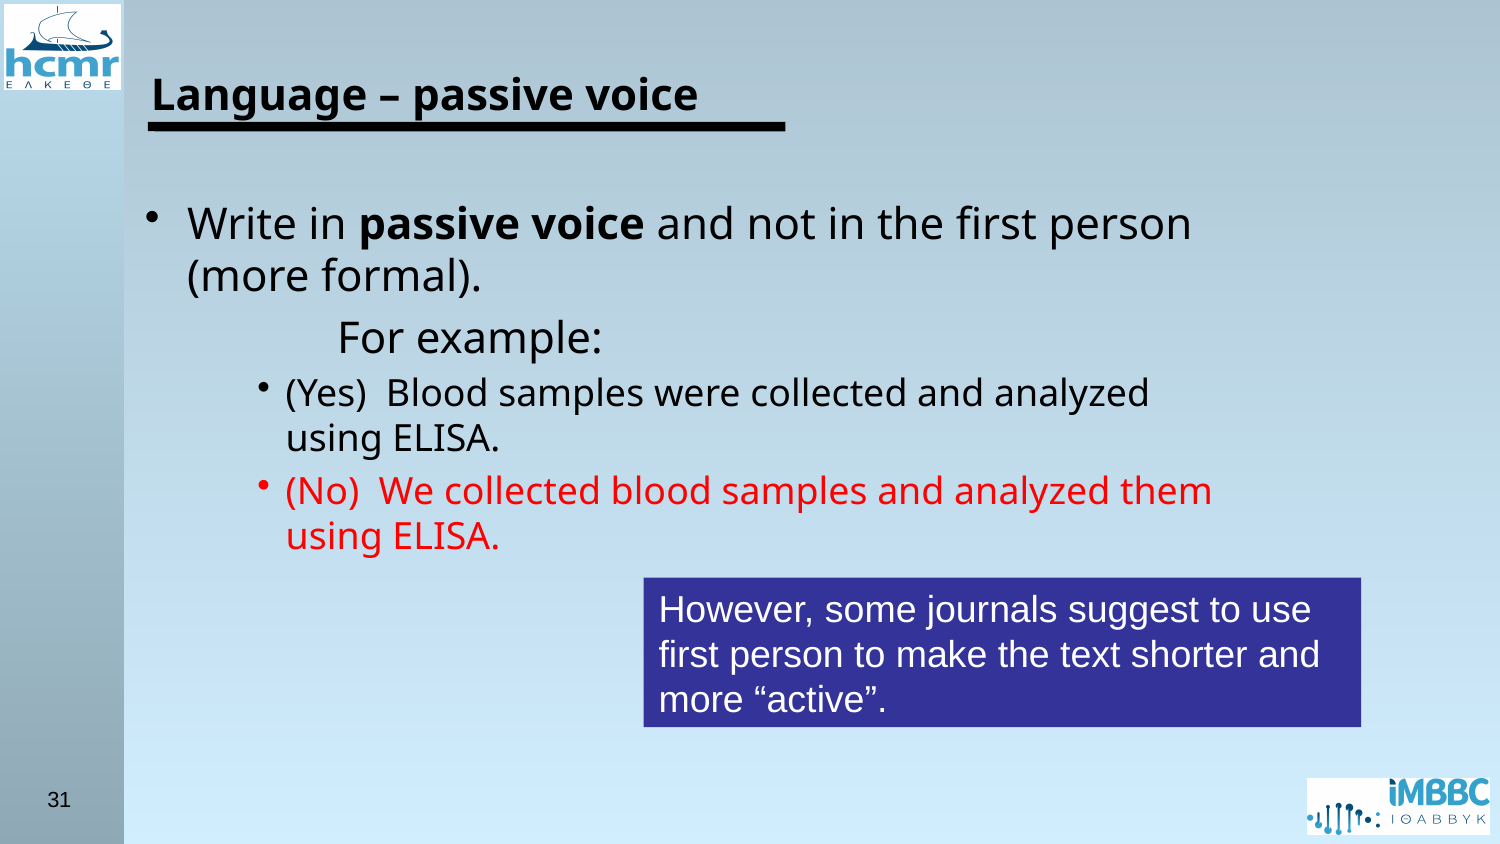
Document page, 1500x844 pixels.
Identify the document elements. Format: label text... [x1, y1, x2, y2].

slide_number 31 [0, 778, 119, 835]
text_box However, some journals suggest to use first person to make the text shorter and more “active”. [643, 577, 1362, 728]
picture [1307, 778, 1490, 835]
text_box Language – passive voice [135, 55, 1092, 131]
list Write in passive voice and not in the first person (more formal). For example: (Yes) Blood samples were collected and analyzed using ELISA. (No) We collected blood samples and analyzed them using ELISA. [133, 190, 1233, 578]
picture [4, 4, 121, 90]
